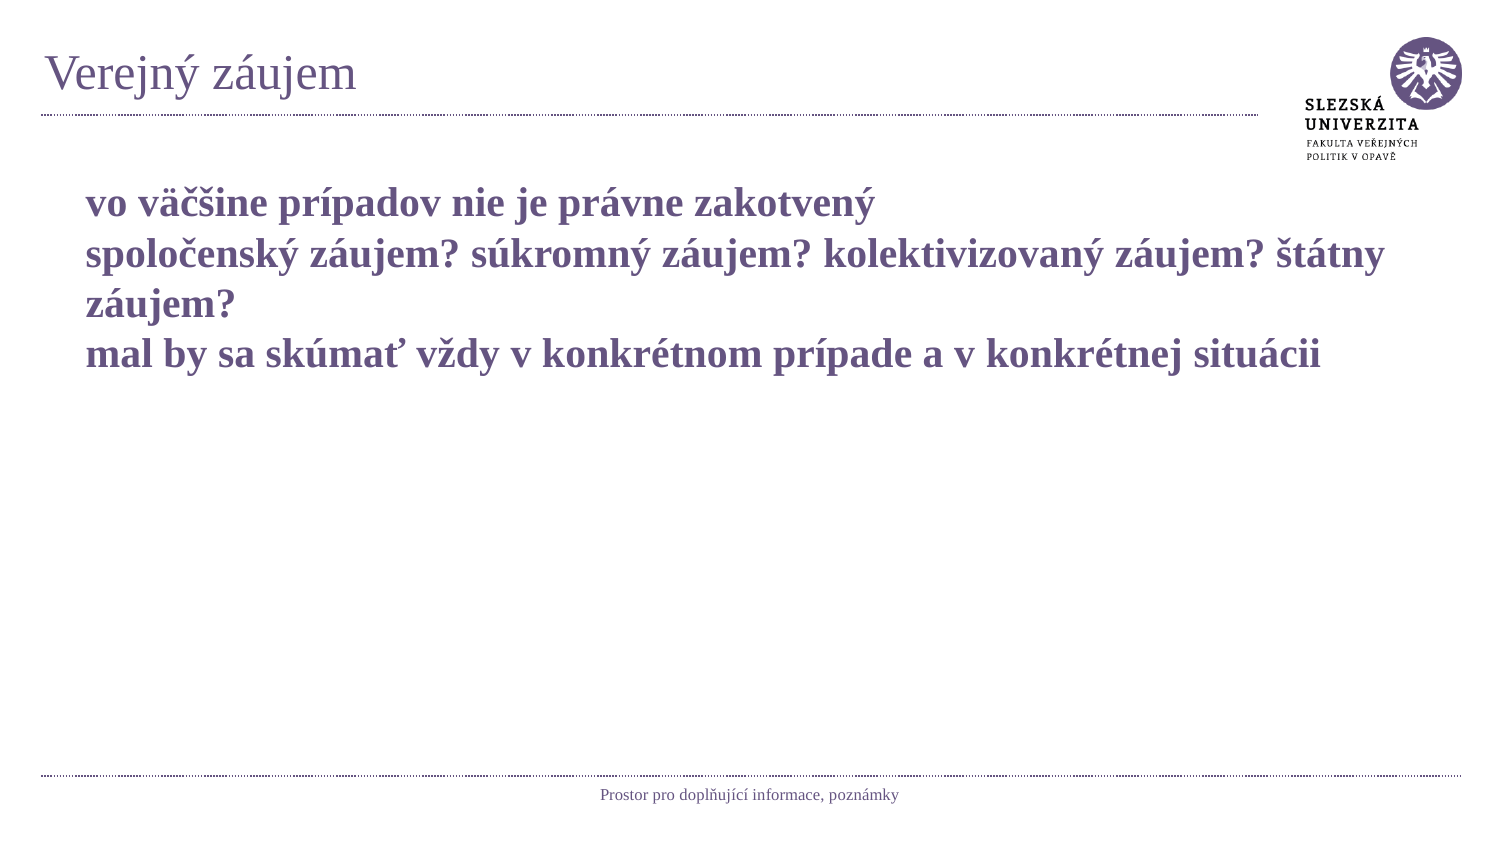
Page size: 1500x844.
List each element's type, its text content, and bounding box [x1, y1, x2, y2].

list vo väčšine prípadov nie je právne zakotvený spoločenský záujem? súkromný záujem? kolektivizovaný záujem? štátny záujem? mal by sa skúmať vždy v konkrétnom prípade a v konkrétnej situácii [70, 167, 1430, 676]
picture [1305, 37, 1462, 160]
title Verejný záujem [29, 32, 668, 116]
text_box Prostor pro doplňující informace, poznámky [442, 776, 1058, 811]
